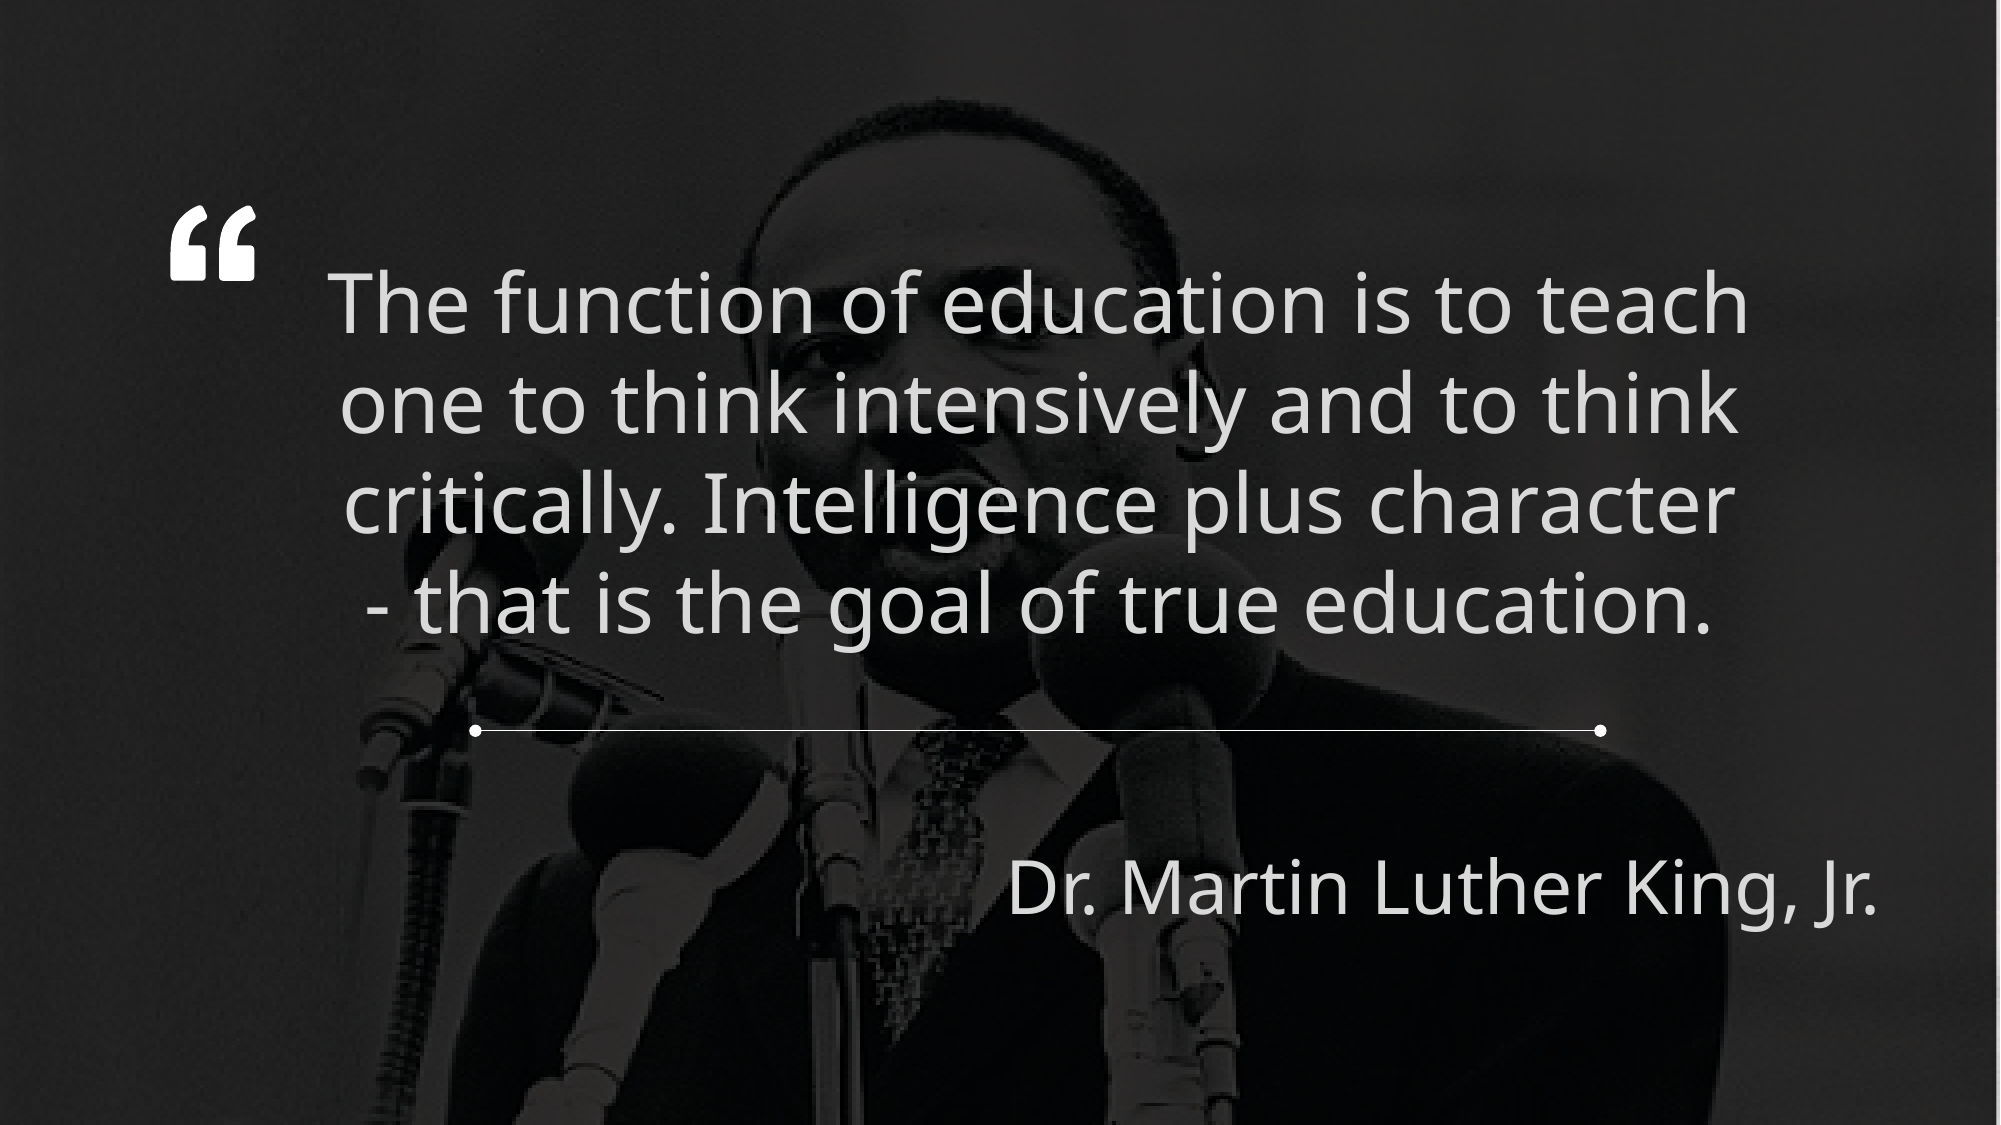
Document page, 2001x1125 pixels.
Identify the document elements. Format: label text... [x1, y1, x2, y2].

text_box The function of education is to teach one to think intensively and to think critically. Intelligence plus character - that is the goal of true education. [303, 243, 1777, 658]
text_box [0, 0, 1997, 1125]
text_box Dr. Martin Luther King, Jr. [989, 831, 1897, 937]
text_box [170, 205, 256, 281]
